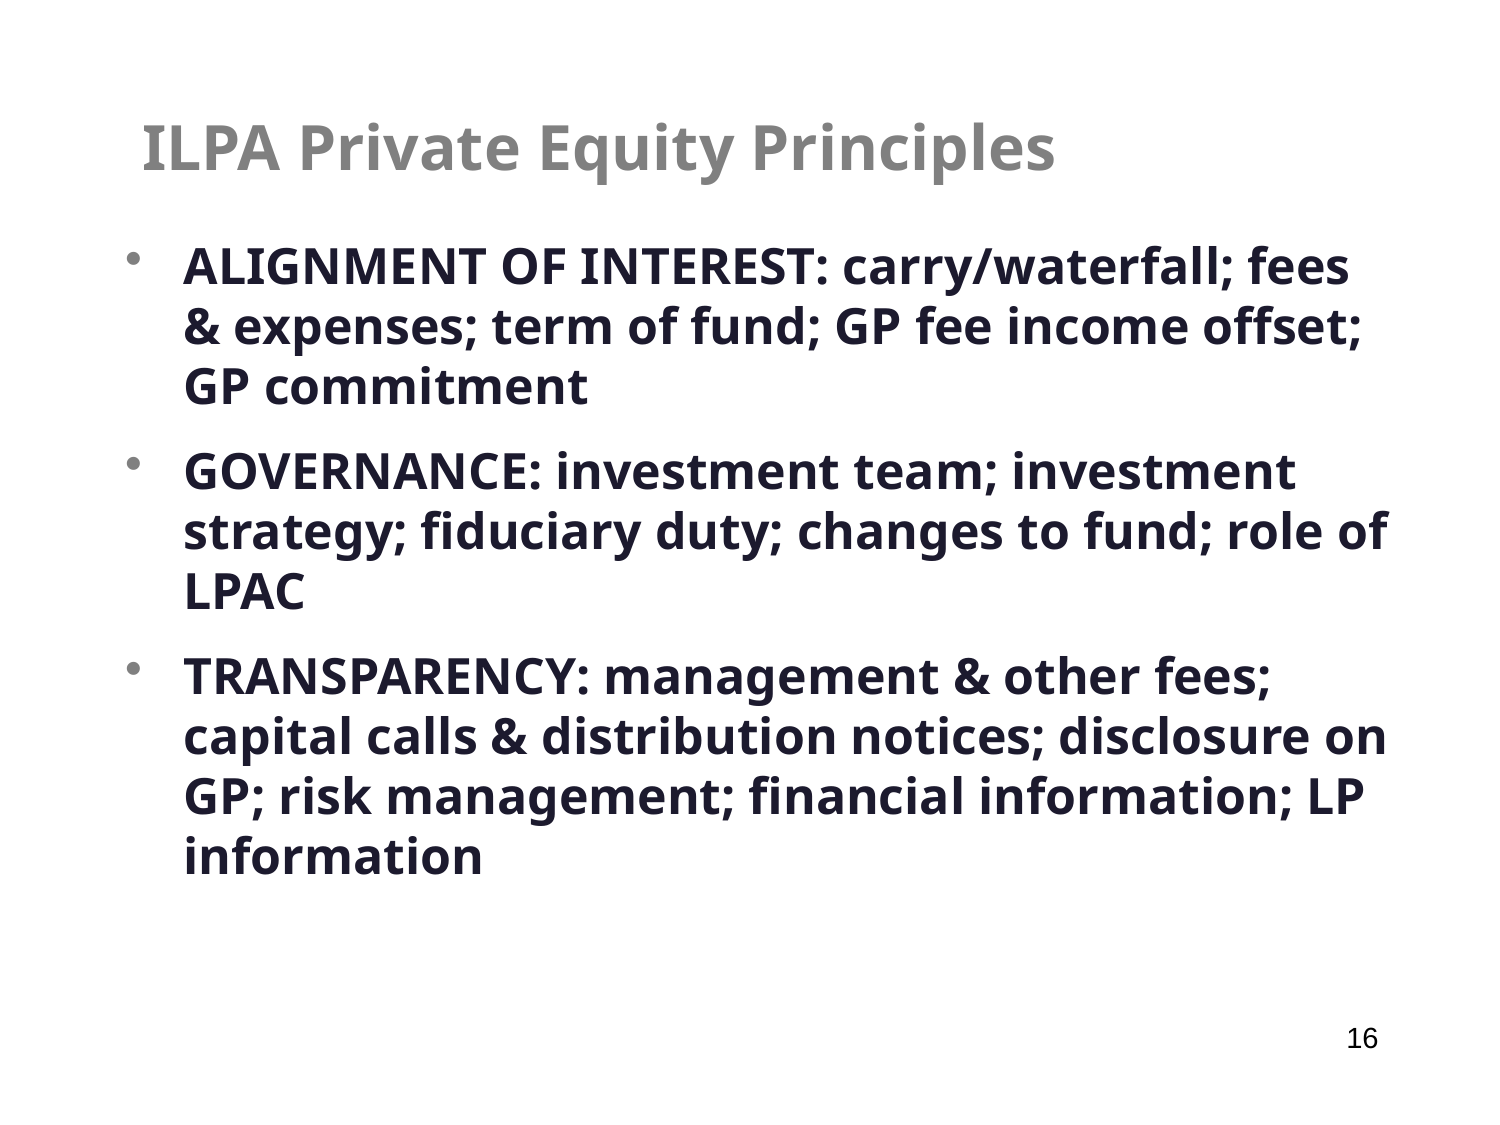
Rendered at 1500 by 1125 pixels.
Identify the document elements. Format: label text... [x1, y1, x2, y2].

slide_number 16 [1043, 1011, 1394, 1091]
title ILPA Private Equity Principles [126, 60, 1431, 230]
text_box ALIGNMENT OF INTEREST: carry/waterfall; fees & expenses; term of fund; GP fee income offset; GP commitment GOVERNANCE: investment team; investment strategy; fiduciary duty; changes to fund; role of LPAC TRANSPARENCY: management & other fees; capital calls & distribution notices; disclosure on GP; risk management; financial information; LP information [110, 226, 1405, 994]
